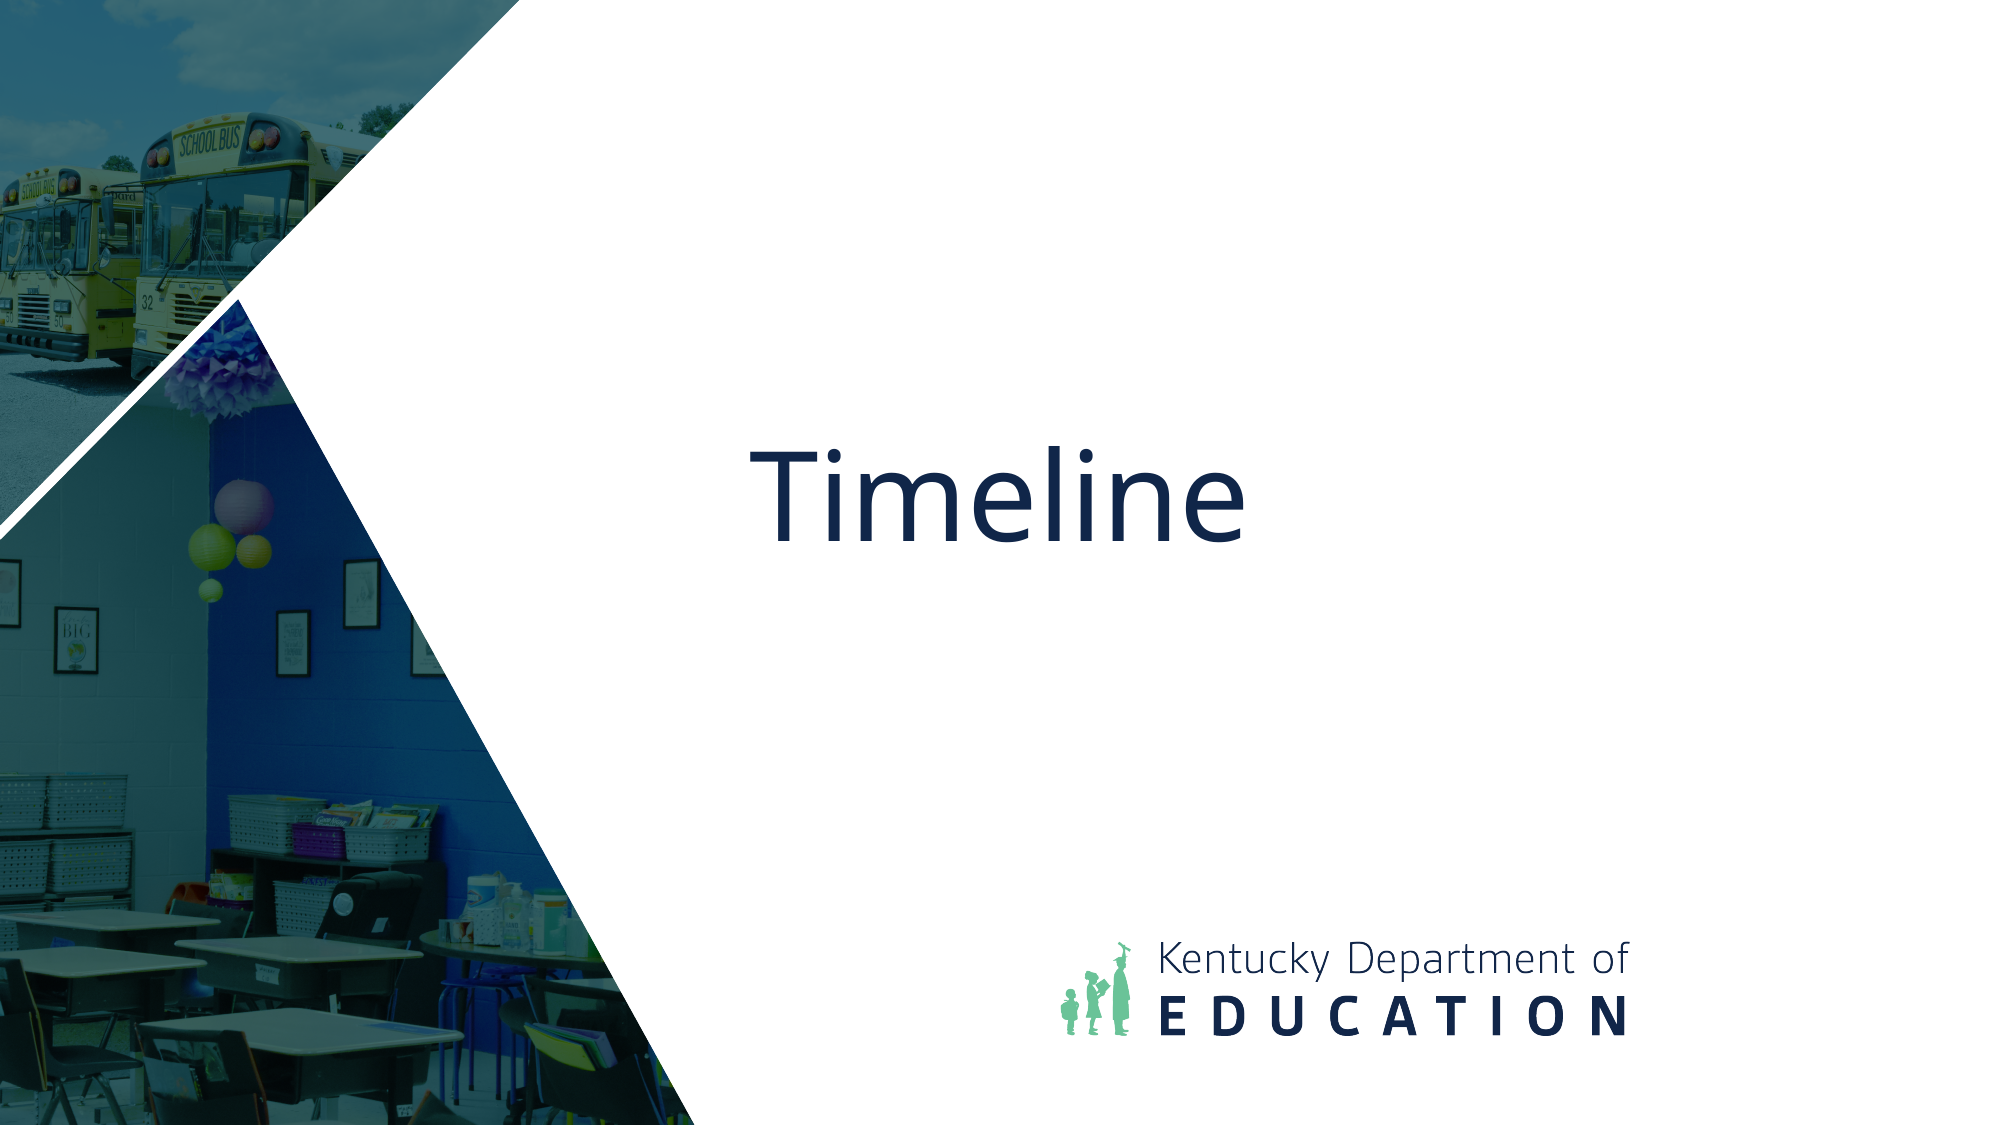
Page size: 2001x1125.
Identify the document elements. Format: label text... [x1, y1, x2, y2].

title Timeline [249, 184, 1750, 576]
picture [0, 0, 2001, 1125]
